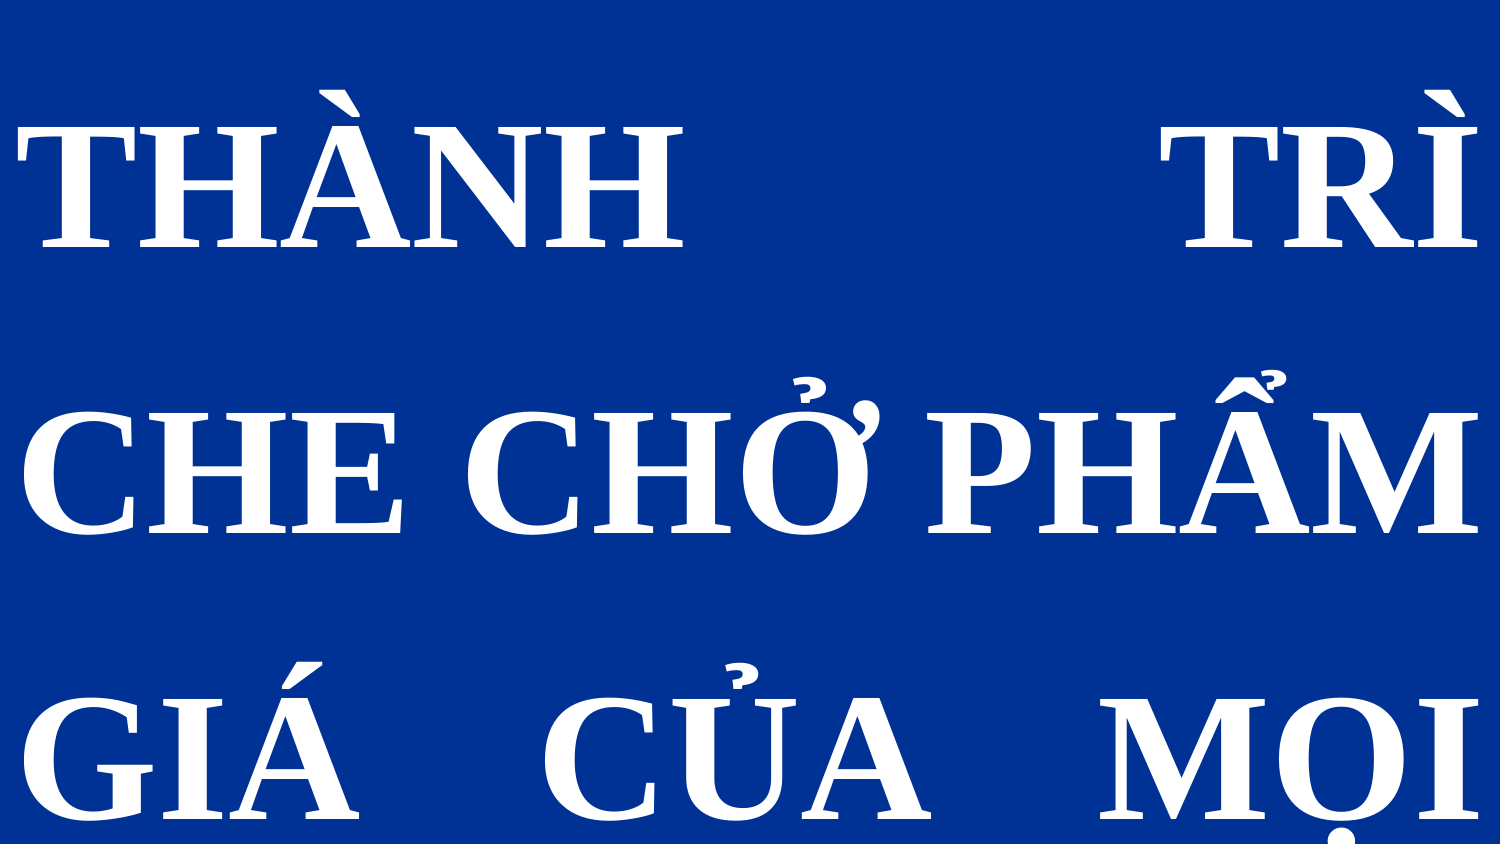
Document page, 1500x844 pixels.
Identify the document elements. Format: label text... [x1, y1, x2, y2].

subtitle THÀNH TRÌ CHE CHỞ PHẨM GIÁ CỦA MỌI NGƯỜI. [0, 0, 1500, 835]
